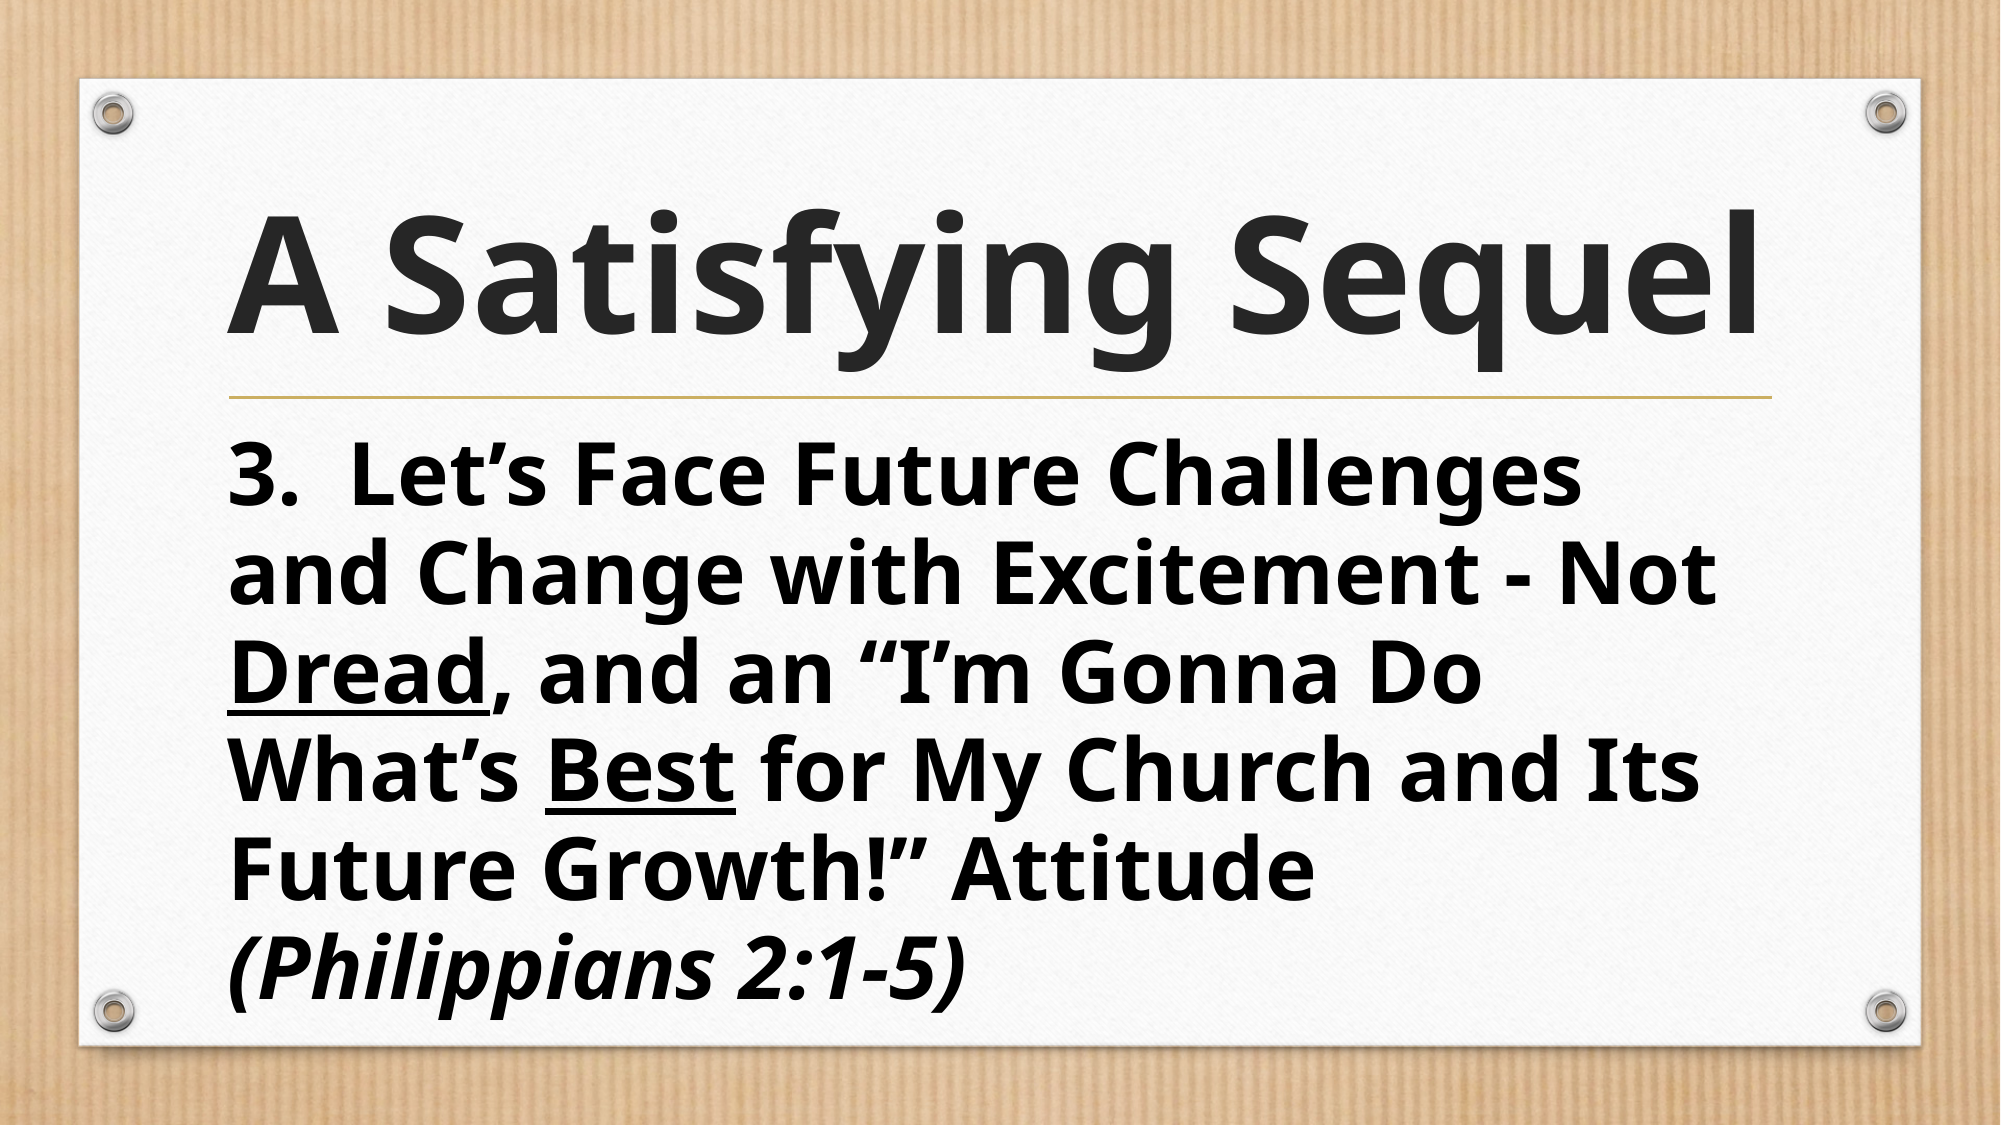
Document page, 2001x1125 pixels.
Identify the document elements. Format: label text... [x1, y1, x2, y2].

list 3. Let’s Face Future Challenges and Change with Excitement - Not Dread, and an “I’m Gonna Do What’s Best for My Church and Its Future Growth!” Attitude (Philippians 2:1-5) [212, 419, 1788, 1003]
picture [0, 0, 2001, 1125]
title A Satisfying Sequel [212, 161, 1788, 375]
